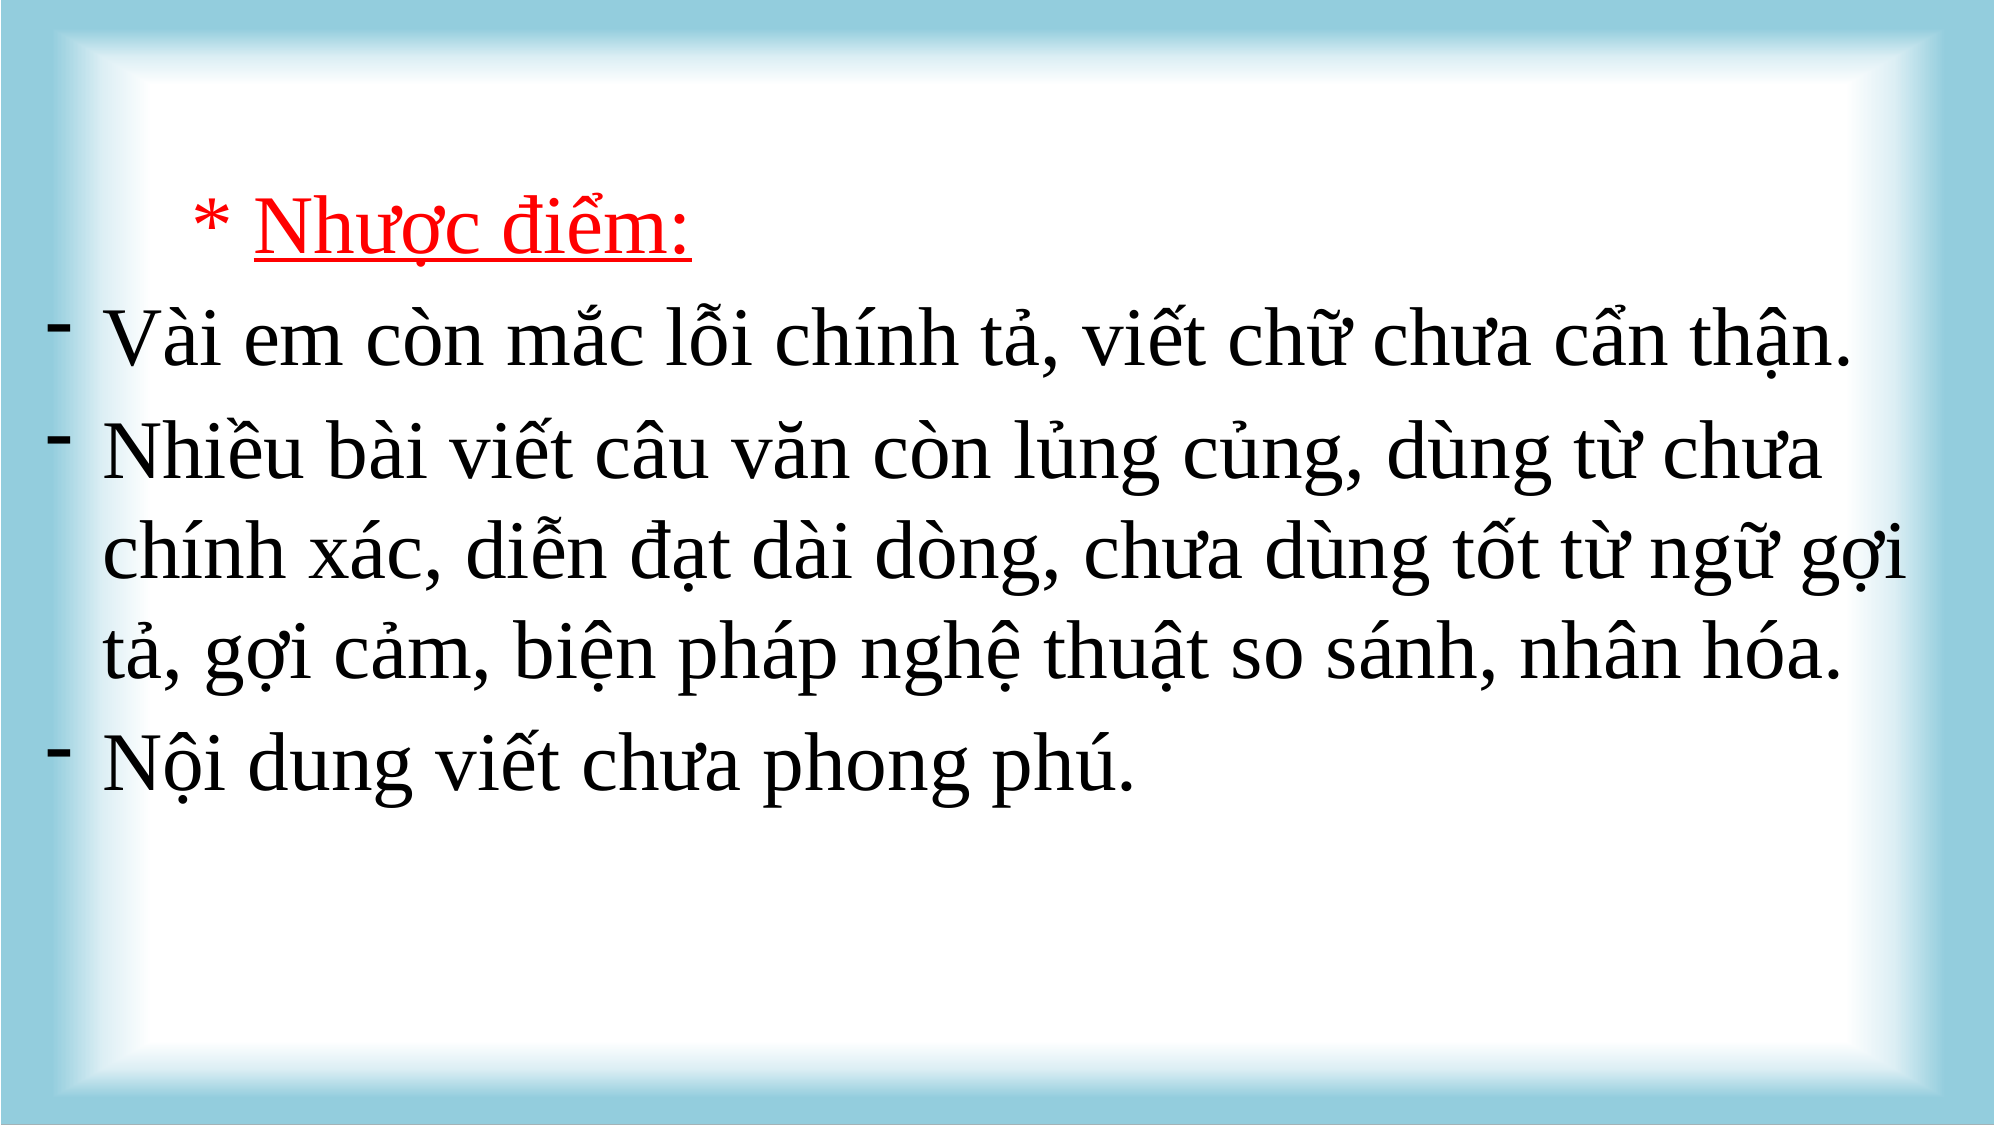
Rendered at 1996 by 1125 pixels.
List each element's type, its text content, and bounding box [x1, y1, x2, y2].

picture [0, 0, 1996, 1125]
text_box * Nhược điểm: Vài em còn mắc lỗi chính tả, viết chữ chưa cẩn thận. Nhiều bài viết câu văn còn lủng củng, dùng từ chưa chính xác, diễn đạt dài dòng, chưa dùng tốt từ ngữ gợi tả, gợi cảm, biện pháp nghệ thuật so sánh, nhân hóa. Nội dung viết chưa phong phú. [30, 162, 1966, 815]
